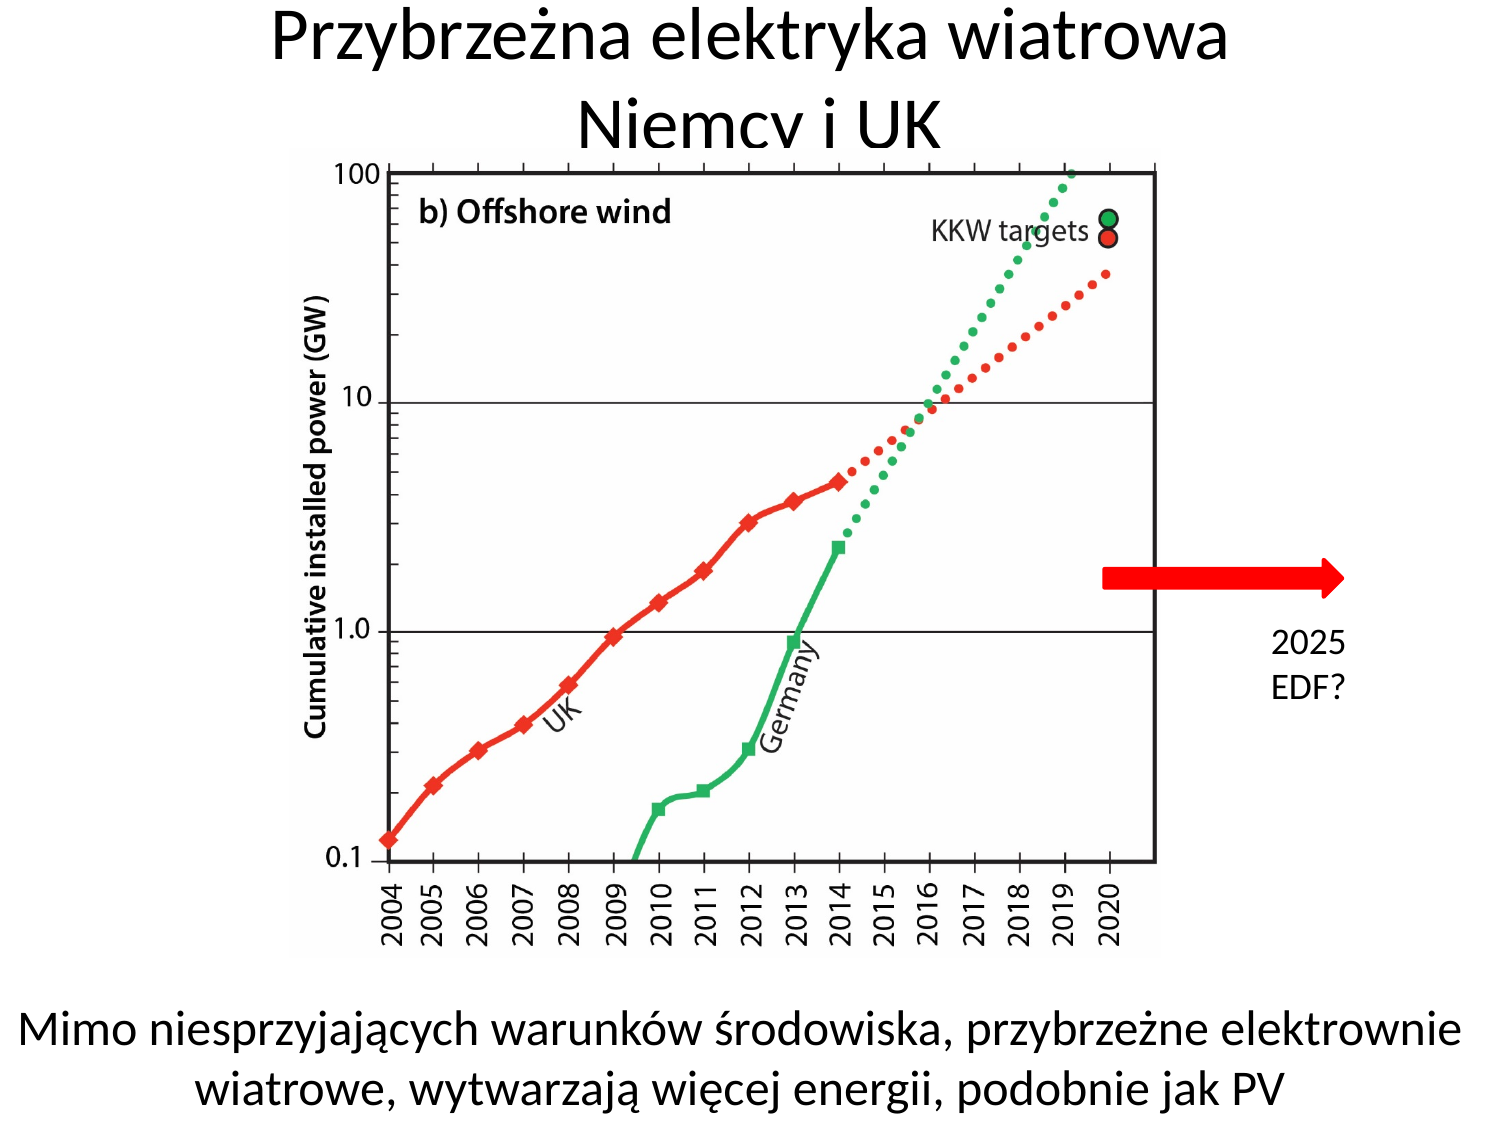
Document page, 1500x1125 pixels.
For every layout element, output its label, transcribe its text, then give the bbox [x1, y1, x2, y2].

text_box 2025 EDF? [1255, 610, 1362, 715]
text_box Mimo niesprzyjających warunków środowiska, przybrzeżne elektrownie wiatrowe, wytwarzają więcej energii, podobnie jak PV [0, 987, 1490, 1125]
title Przybrzeżna elektryka wiatrowa Niemcy i UK [100, 0, 1420, 150]
text_box [1165, 557, 1345, 599]
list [289, 148, 1161, 958]
